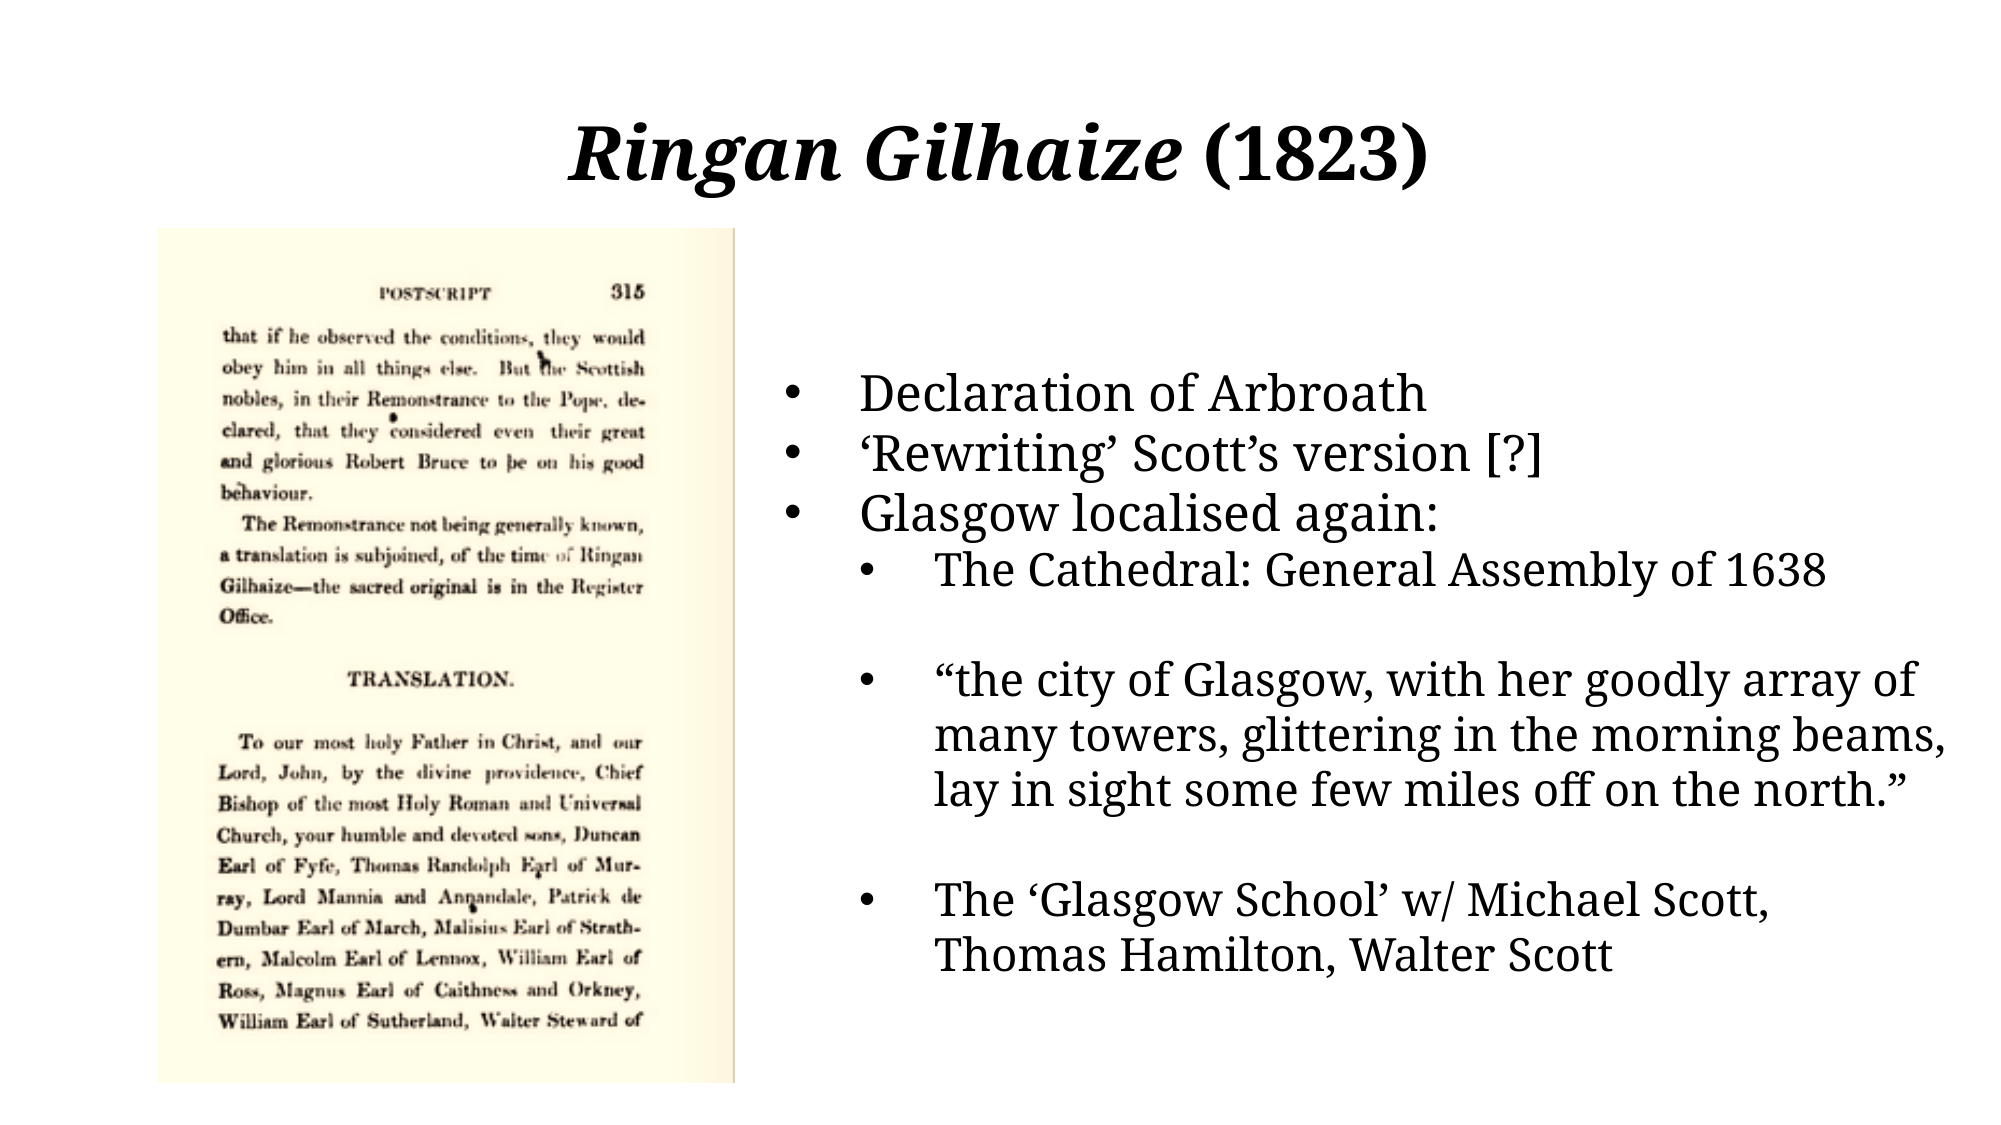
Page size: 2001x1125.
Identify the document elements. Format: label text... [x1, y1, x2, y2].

text_box Ringan Gilhaize (1823) [0, 98, 2000, 203]
text_box Declaration of Arbroath ‘Rewriting’ Scott’s version [?] Glasgow localised again: The Cathedral: General Assembly of 1638 “the city of Glasgow, with her goodly array of many towers, glittering in the morning beams, lay in sight some few miles off on the north.” The ‘Glasgow School’ w/ Michael Scott, Thomas Hamilton, Walter Scott [769, 353, 1966, 989]
picture [157, 228, 735, 1083]
